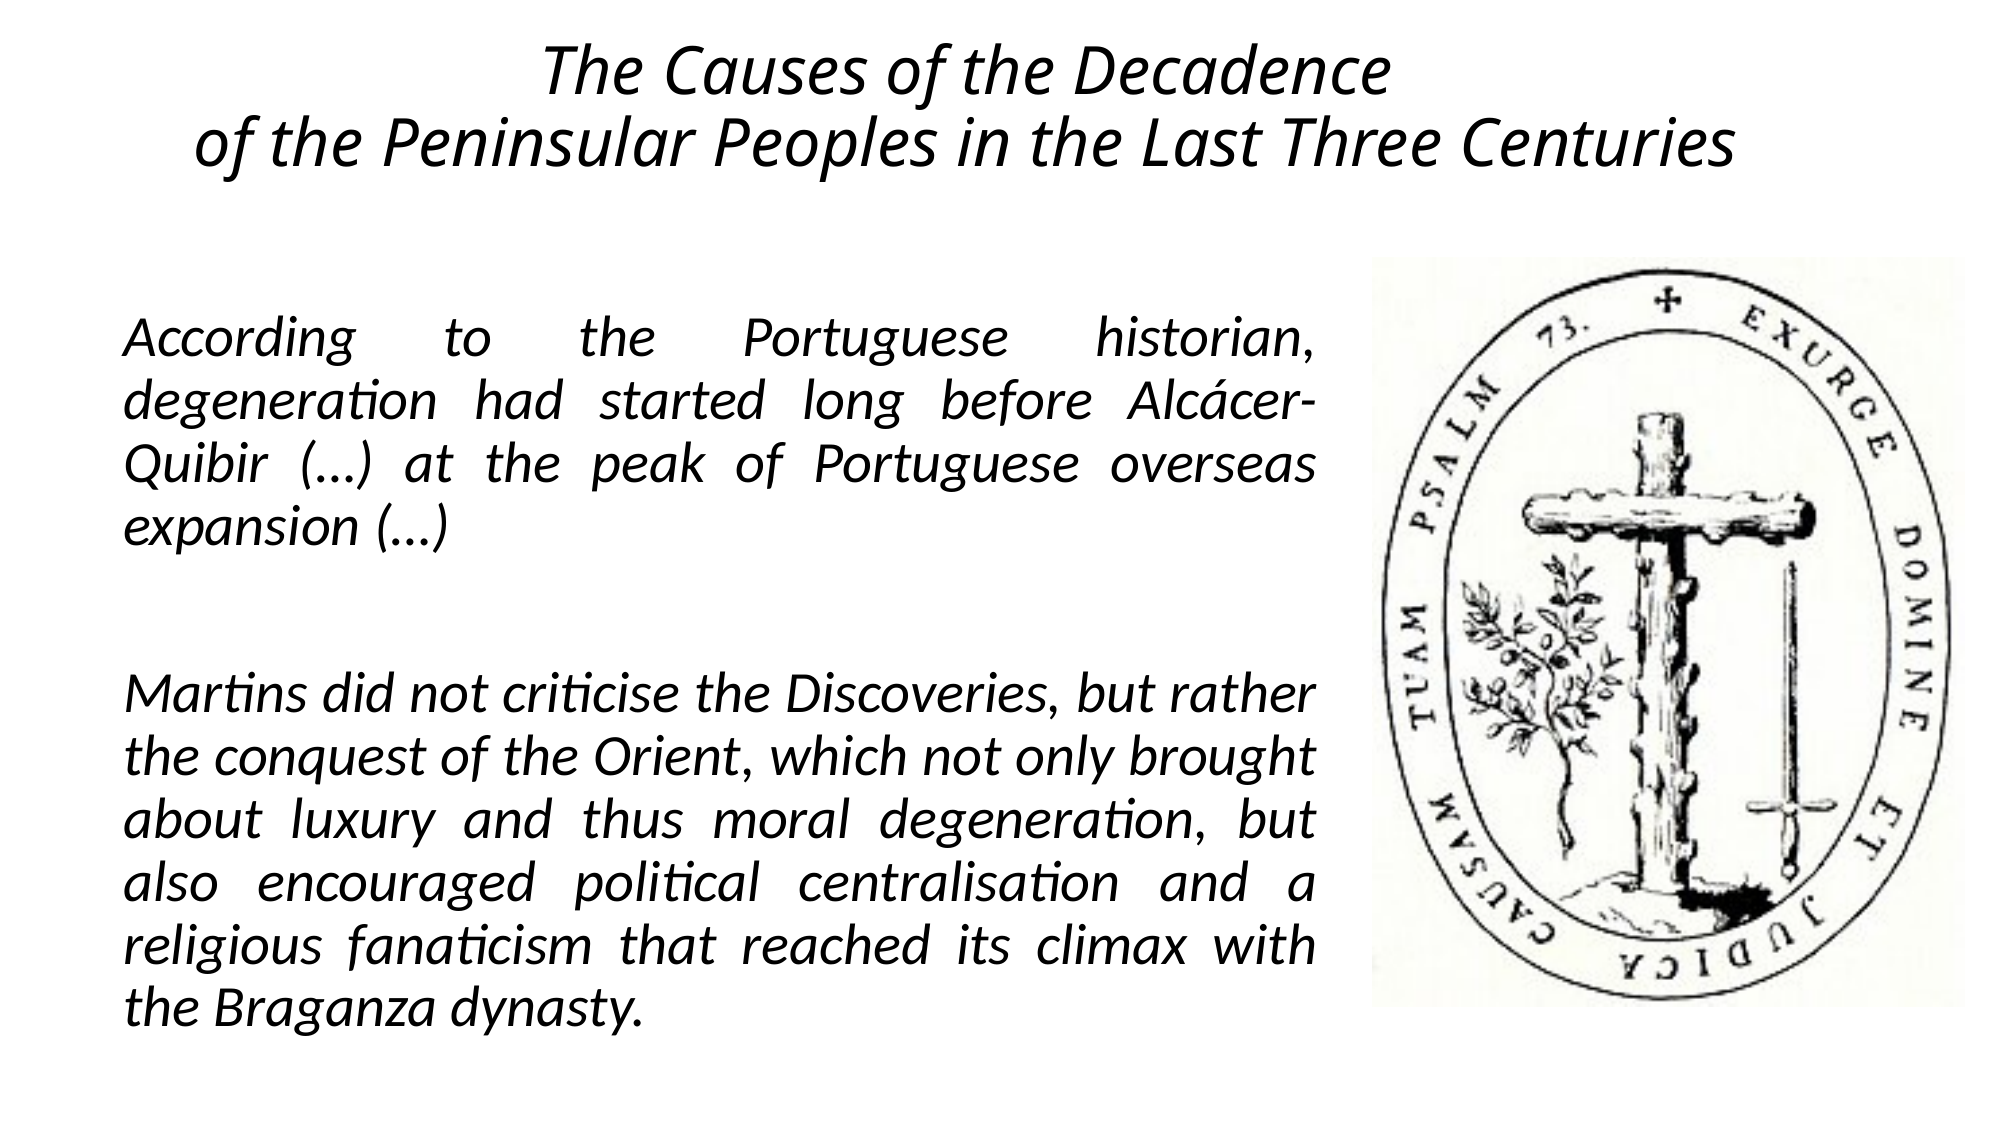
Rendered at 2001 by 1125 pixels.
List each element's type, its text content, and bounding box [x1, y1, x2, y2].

picture [1372, 257, 1965, 1007]
title The Causes of the Decadence of the Peninsular Peoples in the Last Three Centuries [0, 0, 1934, 218]
list According to the Portuguese historian, degeneration had started long before Alcácer-Quibir (…) at the peak of Portuguese overseas expansion (…) Martins did not criticise the Discoveries, but rather the conquest of the Orient, which not only brought about luxury and thus moral degeneration, but also encouraged political centralisation and a religious fanaticism that reached its climax with the Braganza dynasty. [108, 299, 1334, 1105]
